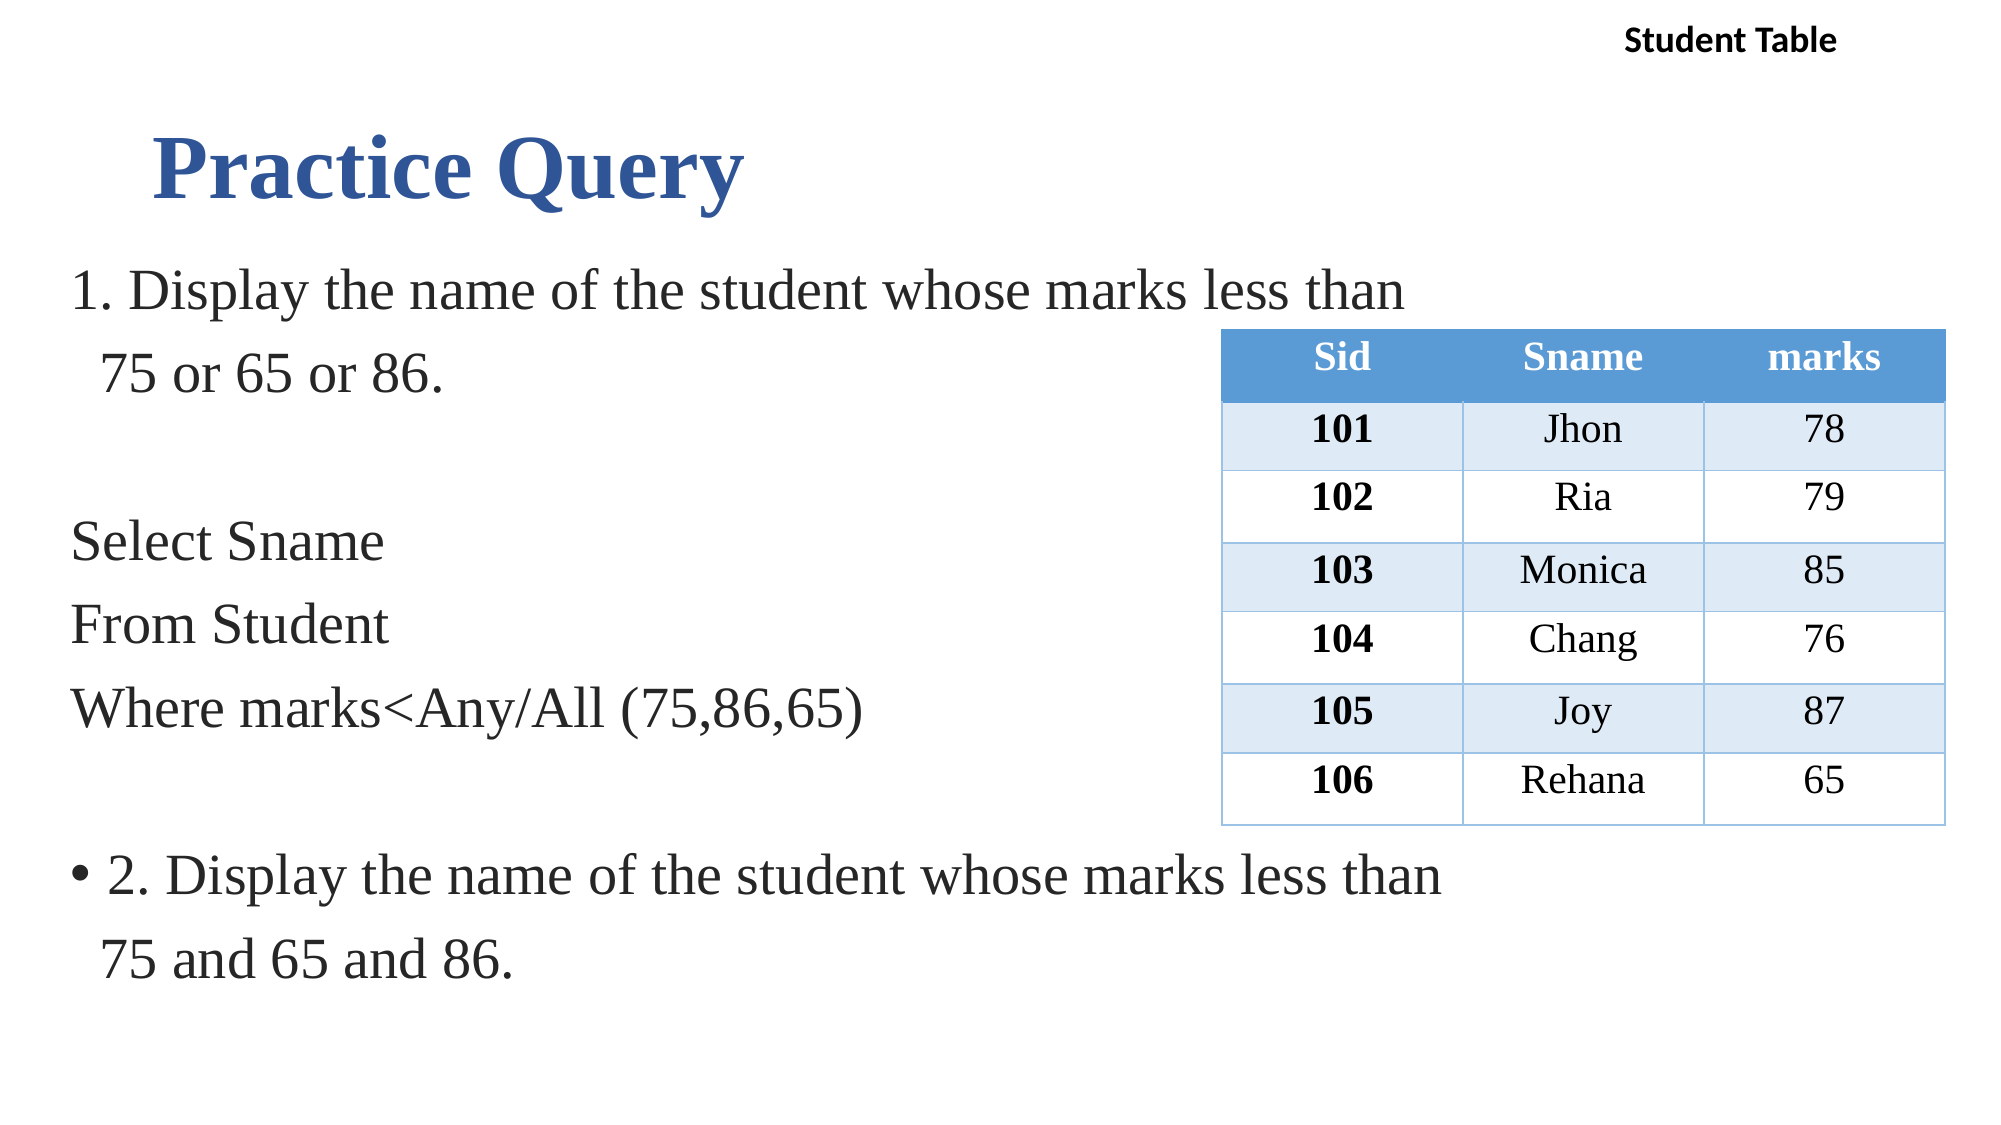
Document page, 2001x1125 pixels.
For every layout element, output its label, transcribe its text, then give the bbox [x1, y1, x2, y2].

table_cell Monica [1464, 544, 1703, 611]
table_cell Rehana [1464, 754, 1703, 824]
table_cell 101 [1223, 403, 1462, 470]
table_cell 106 [1223, 754, 1462, 824]
table_cell 78 [1705, 403, 1944, 470]
table_cell 104 [1223, 612, 1462, 683]
table_header Sname [1463, 331, 1704, 401]
list 1. Display the name of the student whose marks less than 75 or 65 or 86. Select Sname From Student Where marks<Any/All (75,86,65) 2. Display the name of the student whose marks less than 75 and 65 and 86. [55, 251, 1863, 1014]
table_cell 87 [1705, 685, 1944, 752]
table_cell 85 [1705, 544, 1944, 611]
table_cell 103 [1223, 544, 1462, 611]
table_header Sid [1223, 331, 1463, 401]
table_cell 102 [1223, 471, 1462, 542]
table_cell Chang [1464, 612, 1703, 683]
table_cell Ria [1464, 471, 1703, 542]
table_header marks [1704, 331, 1944, 401]
table_cell 79 [1705, 471, 1944, 542]
text_box Student Table [1609, 7, 1862, 68]
table_cell Joy [1464, 685, 1703, 752]
table_cell 105 [1223, 685, 1462, 752]
table_cell 76 [1705, 612, 1944, 683]
title Practice Query [137, 59, 1863, 251]
table_cell Jhon [1464, 403, 1703, 470]
table_cell 65 [1705, 754, 1944, 824]
